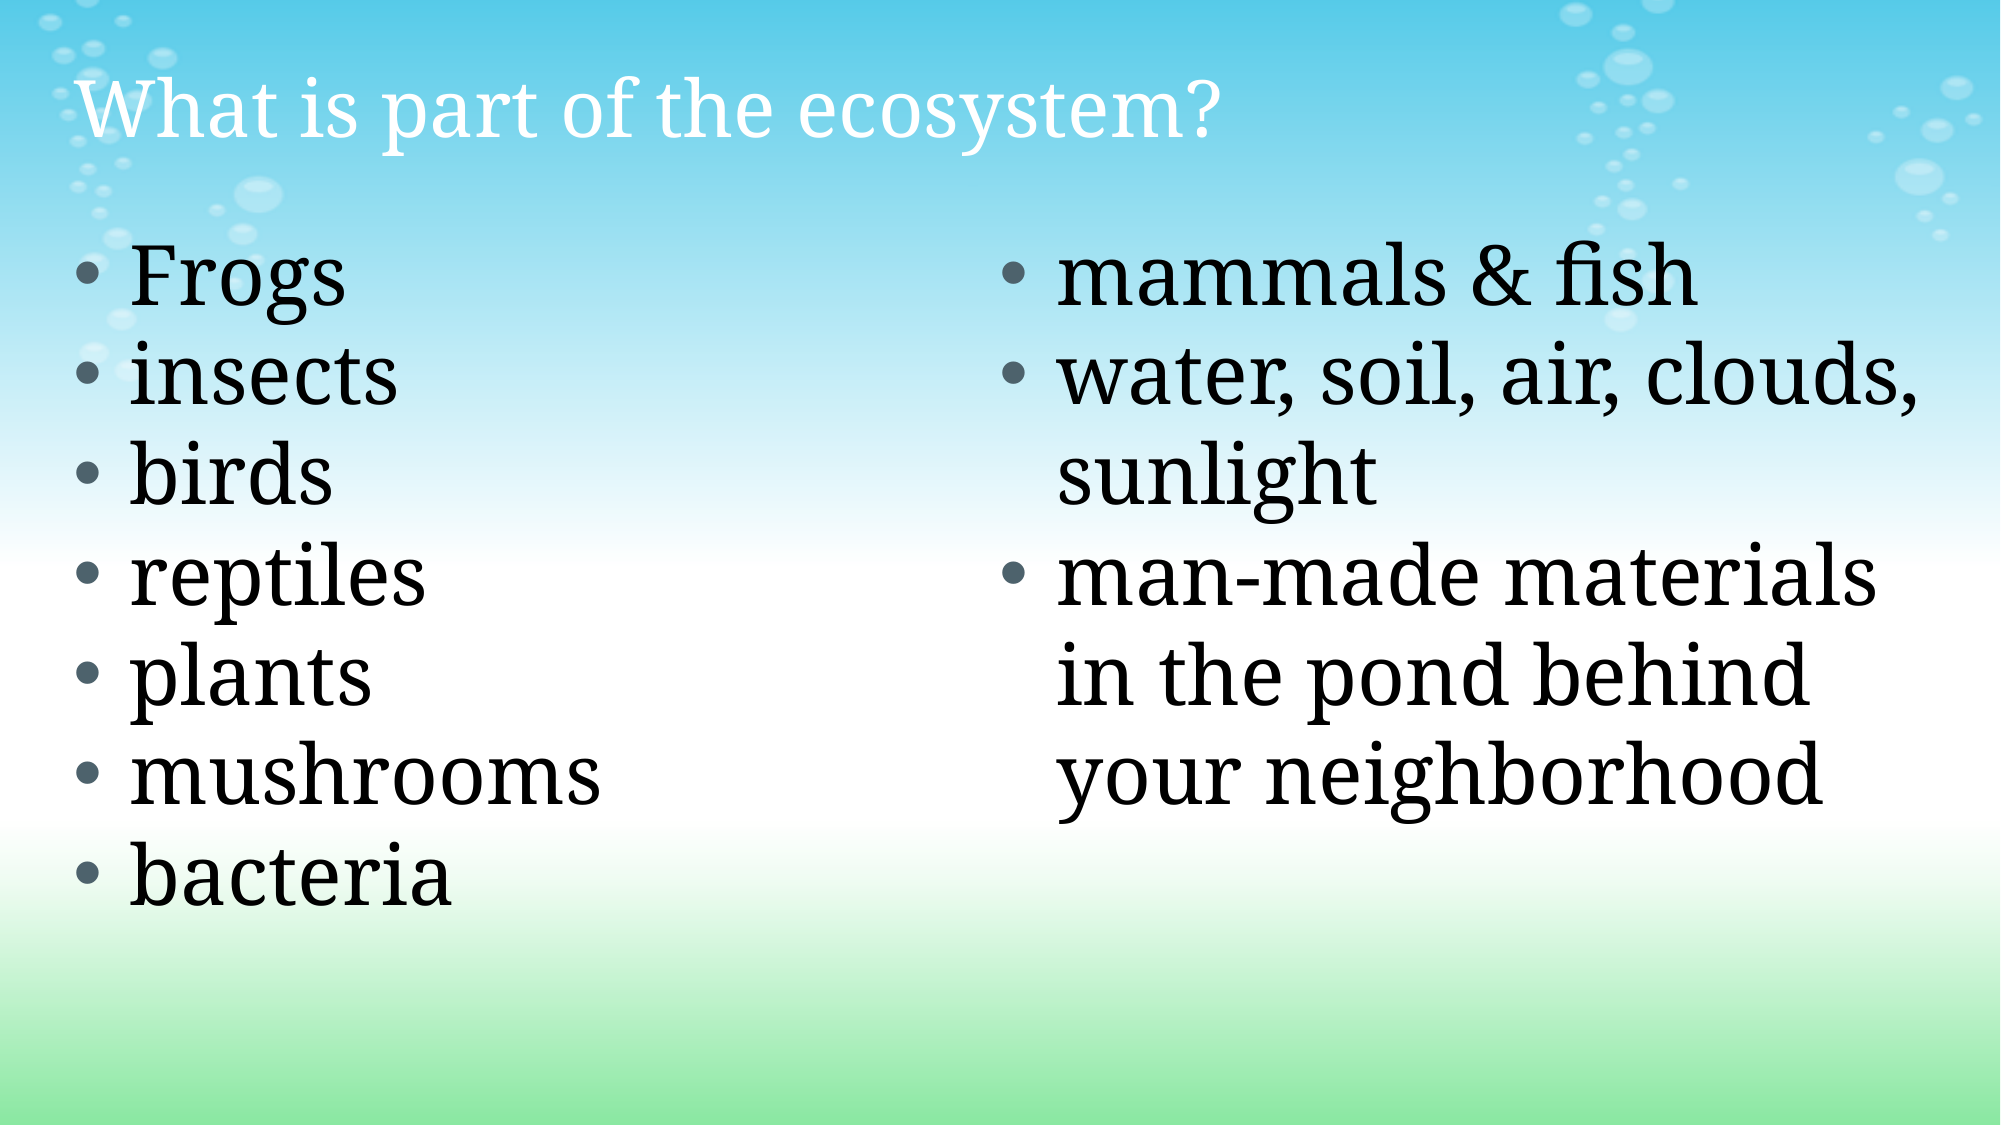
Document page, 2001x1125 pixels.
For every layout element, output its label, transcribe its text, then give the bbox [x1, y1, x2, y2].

list Frogs insects birds reptiles plants mushrooms bacteria mammals & fish water, soil, air, clouds, sunlight man-made materials in the pond behind your neighborhood [60, 208, 1940, 1019]
picture [0, 0, 2001, 1125]
title What is part of the ecosystem? [60, 45, 1940, 180]
